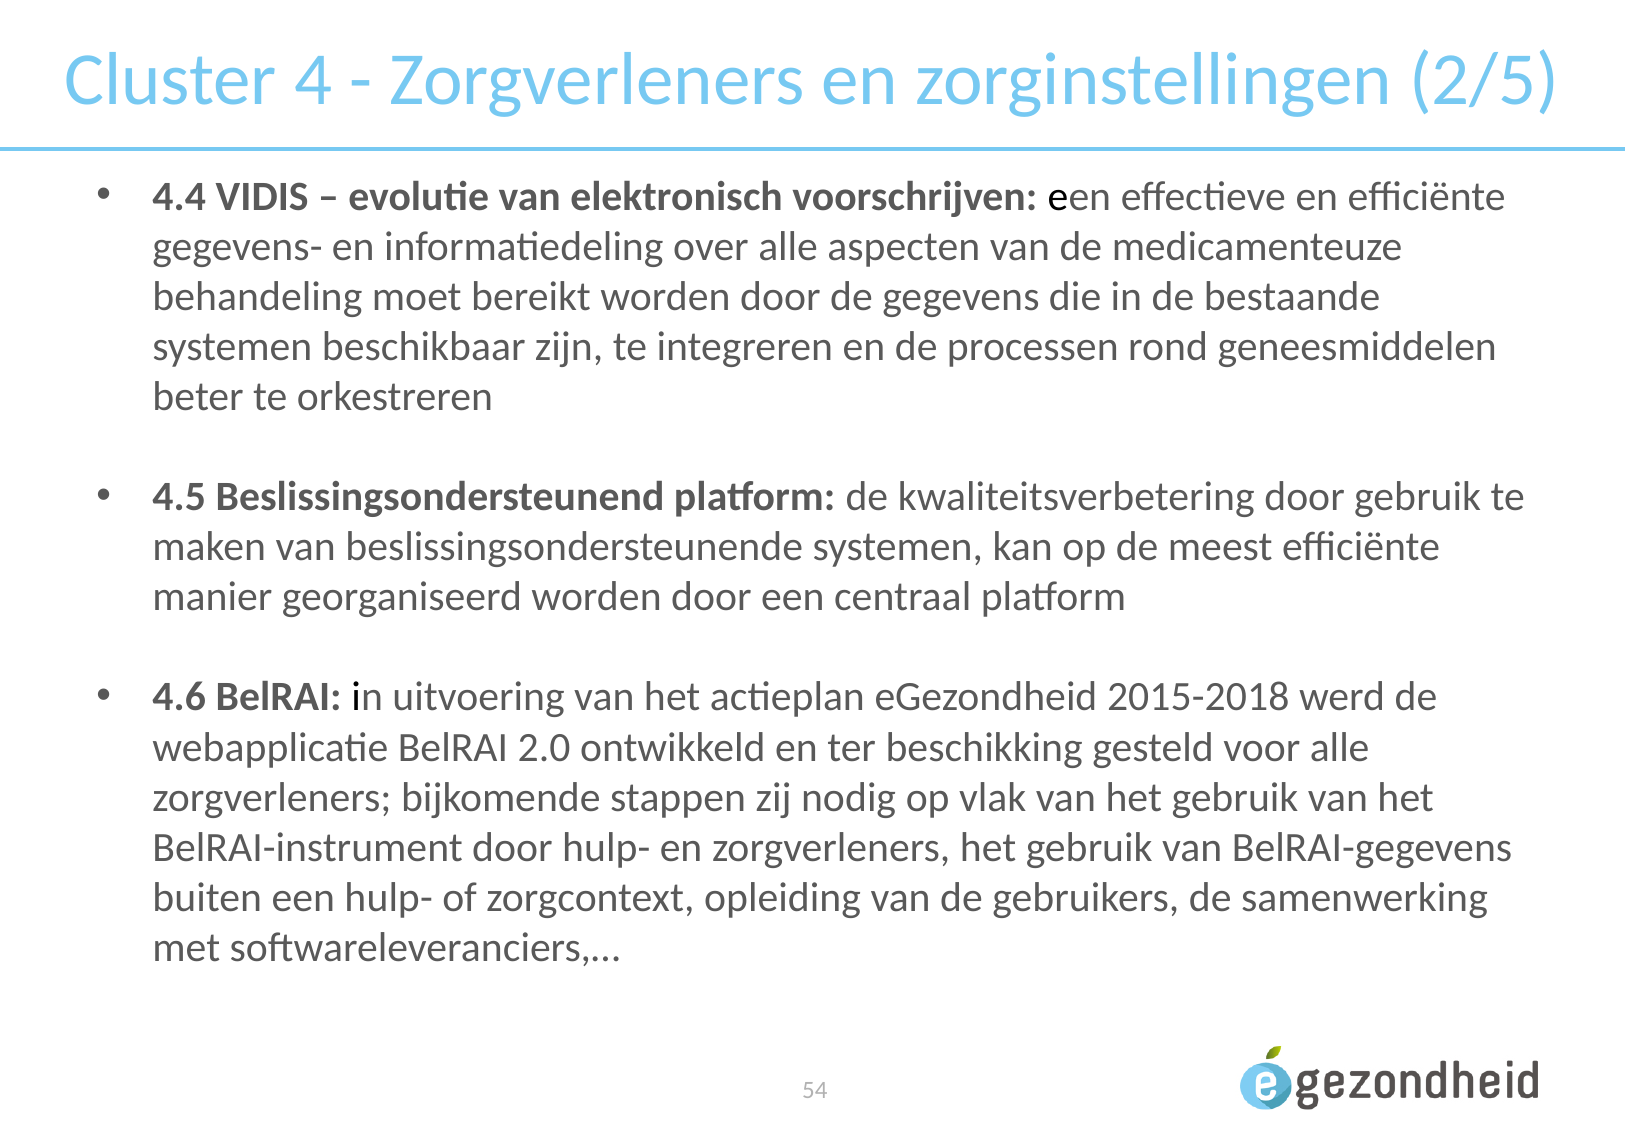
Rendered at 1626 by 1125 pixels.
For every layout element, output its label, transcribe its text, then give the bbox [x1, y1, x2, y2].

title Cluster 4 - Zorgverleners en zorginstellingen (2/5) [0, 0, 1625, 149]
list 4.4 VIDIS – evolutie van elektronisch voorschrijven: een effectieve en efficiënte gegevens- en informatiedeling over alle aspecten van de medicamenteuze behandeling moet bereikt worden door de gegevens die in de bestaande systemen beschikbaar zijn, te integreren en de processen rond geneesmiddelen beter te orkestreren 4.5 Beslissingsondersteunend platform: de kwaliteitsverbetering door gebruik te maken van beslissingsondersteunende systemen, kan op de meest efficiënte manier georganiseerd worden door een centraal platform 4.6 BelRAI: in uitvoering van het actieplan eGezondheid 2015-2018 werd de webapplicatie BelRAI 2.0 ontwikkeld en ter beschikking gesteld voor alle zorgverleners; bijkomende stappen zij nodig op vlak van het gebruik van het BelRAI-instrument door hulp- en zorgverleners, het gebruik van BelRAI-gegevens buiten een hulp- of zorgcontext, opleiding van de gebruikers, de samenwerking met softwareleveranciers,… [81, 160, 1544, 1035]
slide_number 54 [625, 1058, 1005, 1119]
picture [1209, 1037, 1568, 1125]
